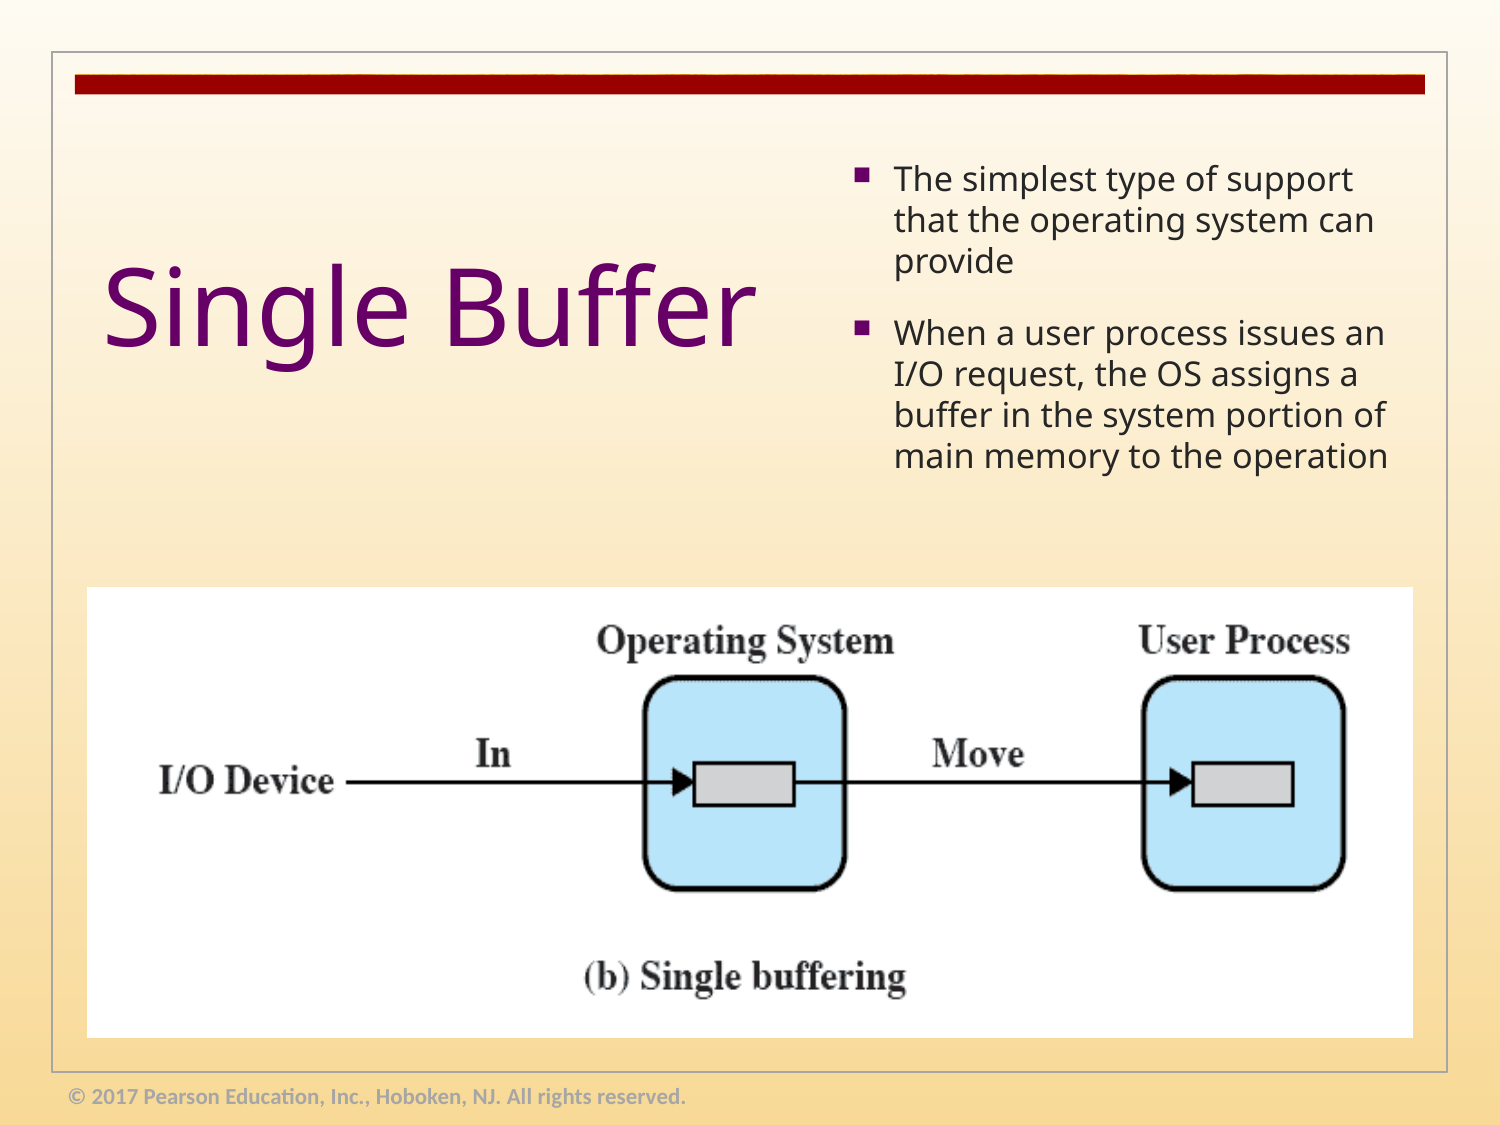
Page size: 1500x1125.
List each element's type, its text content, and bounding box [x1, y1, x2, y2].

list The simplest type of support that the operating system can provide When a user process issues an I/O request, the OS assigns a buffer in the system portion of main memory to the operation [837, 149, 1413, 513]
footer © 2017 Pearson Education, Inc., Hoboken, NJ. All rights reserved. [52, 1065, 1163, 1125]
title Single Buffer [87, 187, 788, 368]
picture [86, 586, 1414, 1039]
